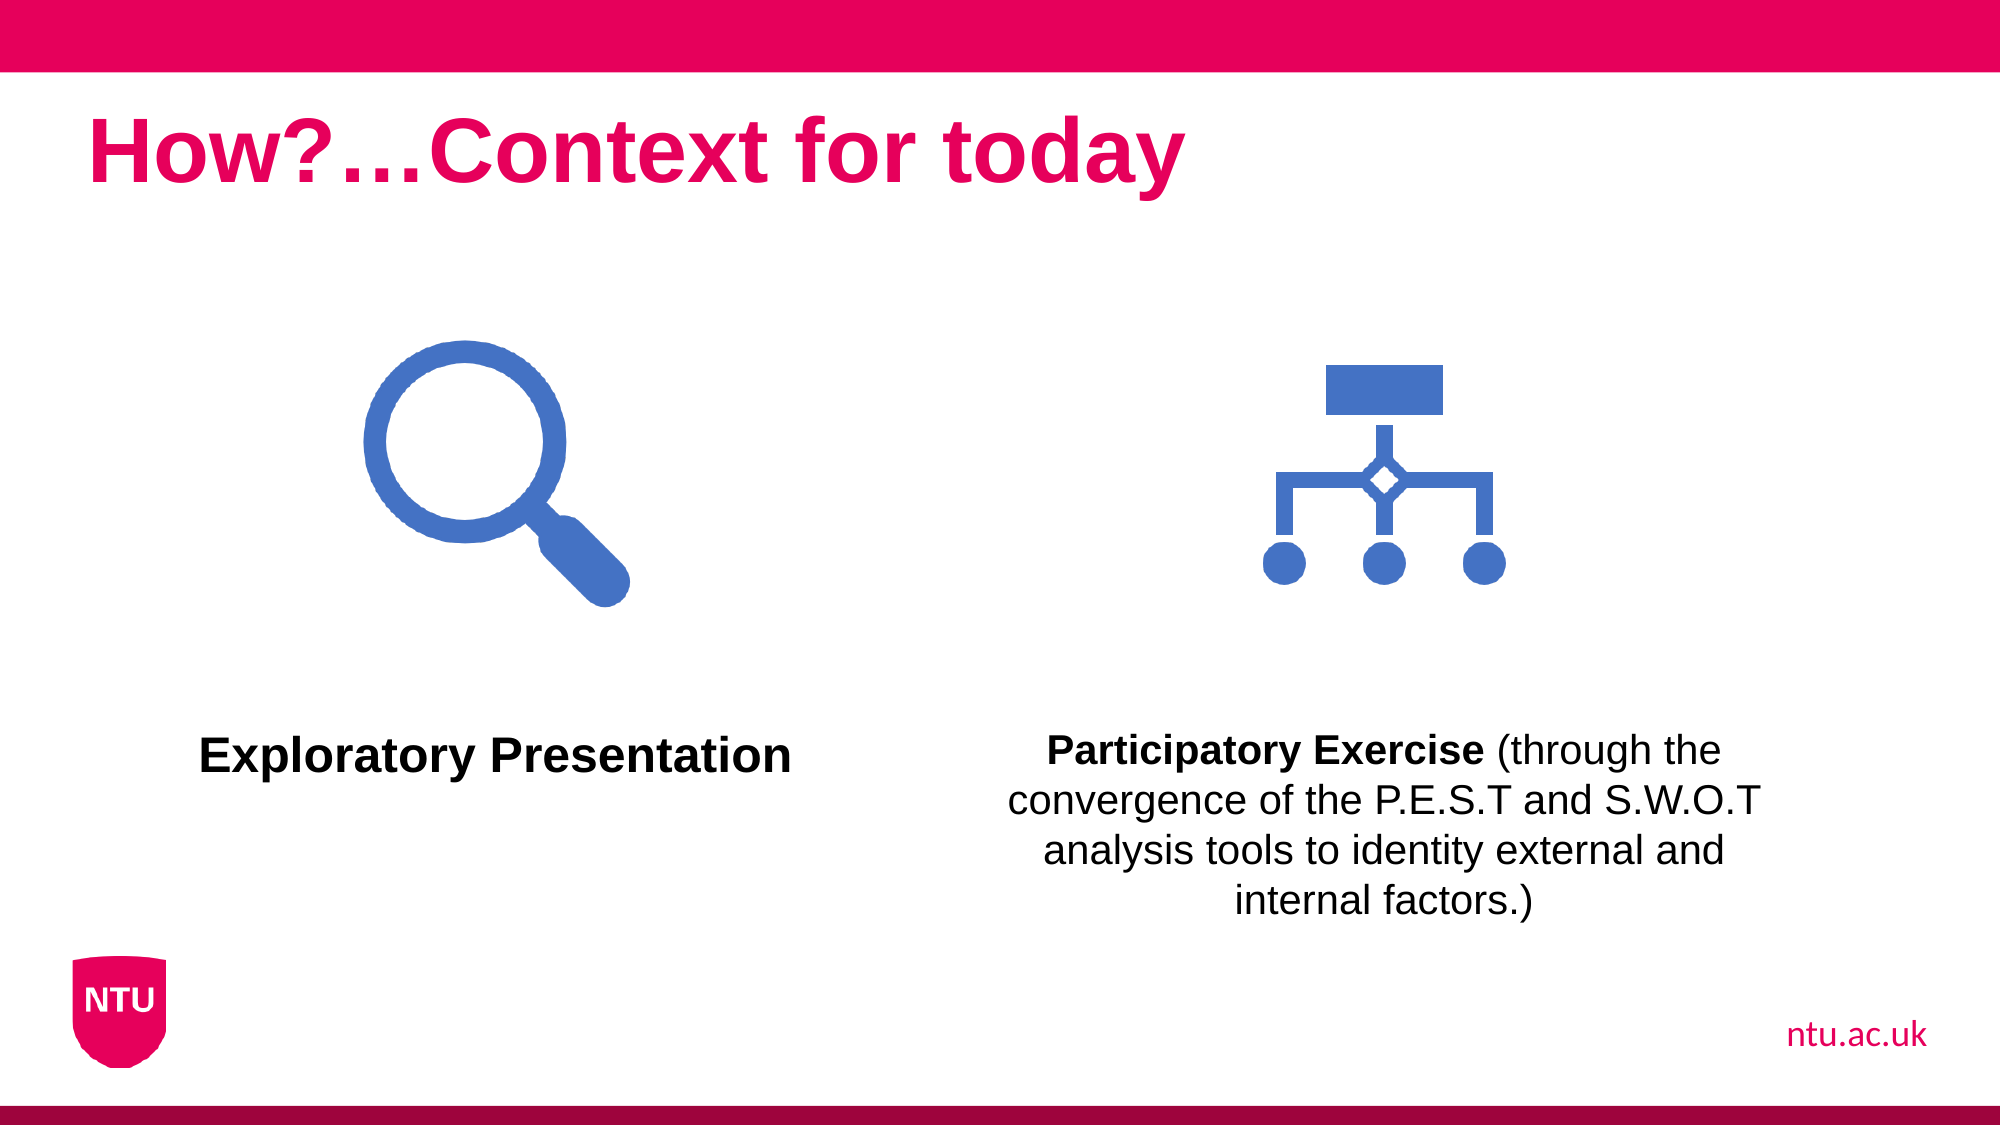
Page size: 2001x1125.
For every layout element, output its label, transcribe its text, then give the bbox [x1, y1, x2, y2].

title How?…Context for today [72, 70, 1928, 236]
list ntu.ac.uk [1029, 993, 1928, 1055]
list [72, 204, 1864, 1024]
